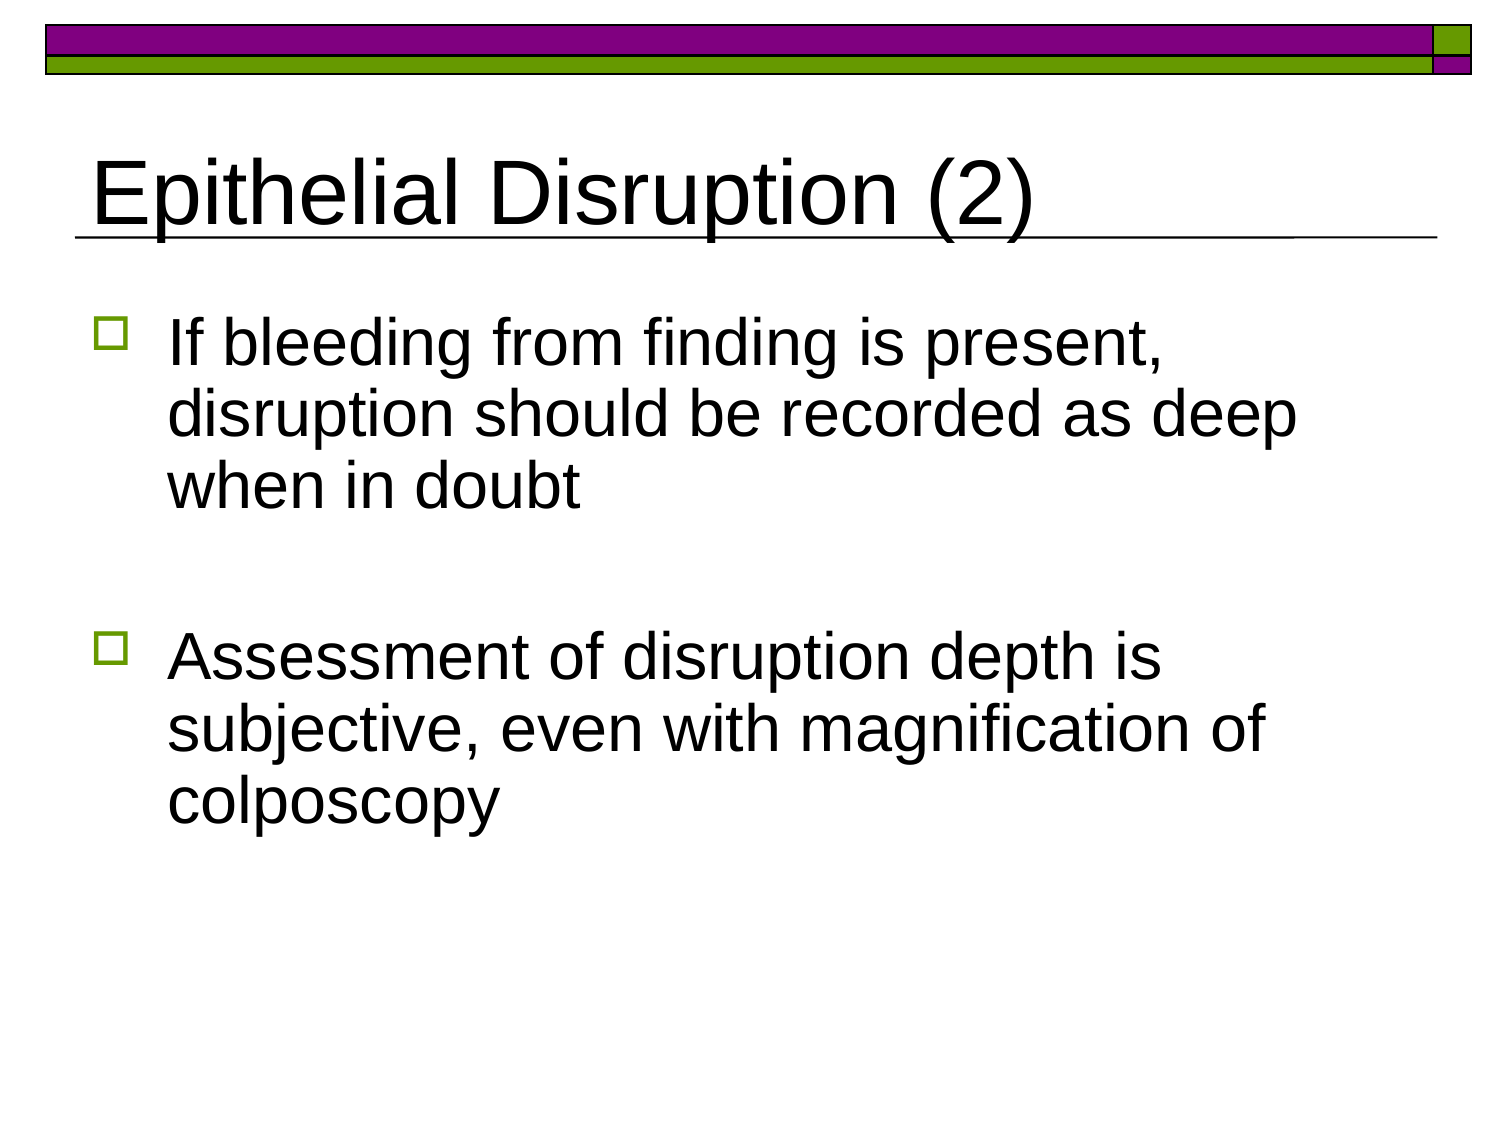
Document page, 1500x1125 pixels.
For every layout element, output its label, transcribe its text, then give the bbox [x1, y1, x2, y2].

list If bleeding from finding is present, disruption should be recorded as deep when in doubt Assessment of disruption depth is subjective, even with magnification of colposcopy [75, 299, 1425, 1006]
title Epithelial Disruption (2) [75, 62, 1425, 250]
